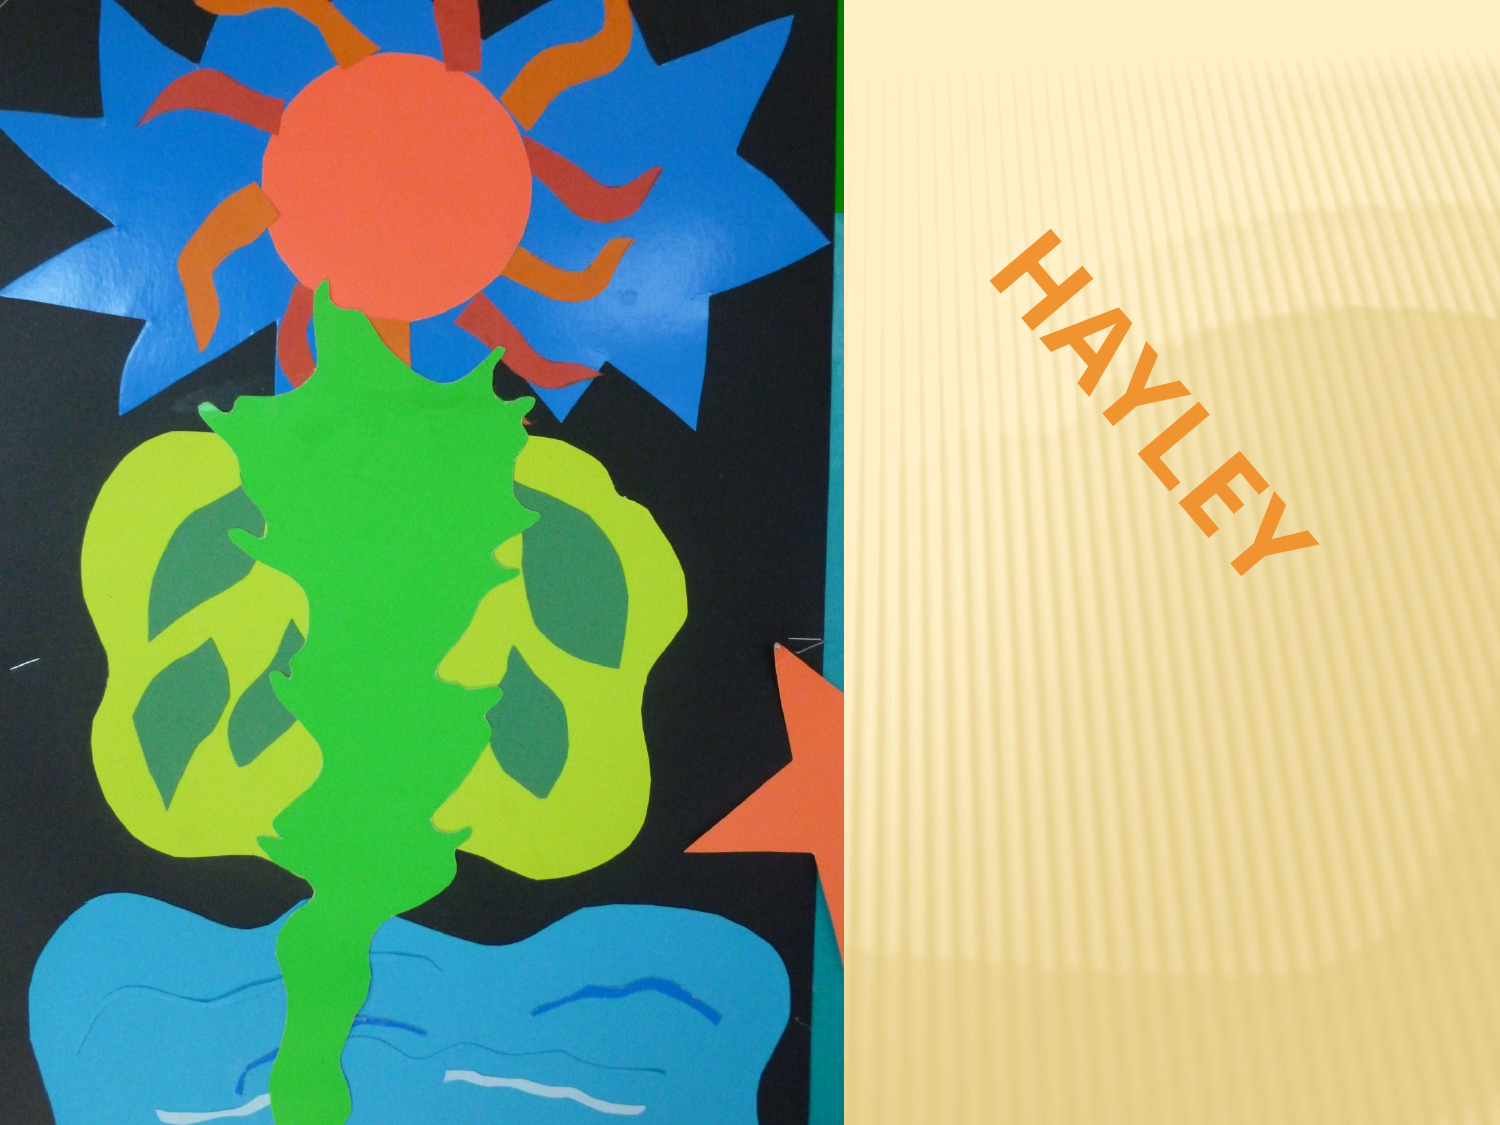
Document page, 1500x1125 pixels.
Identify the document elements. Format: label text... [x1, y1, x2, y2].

picture [0, 0, 844, 1125]
text_box Hayley [881, 101, 1430, 711]
